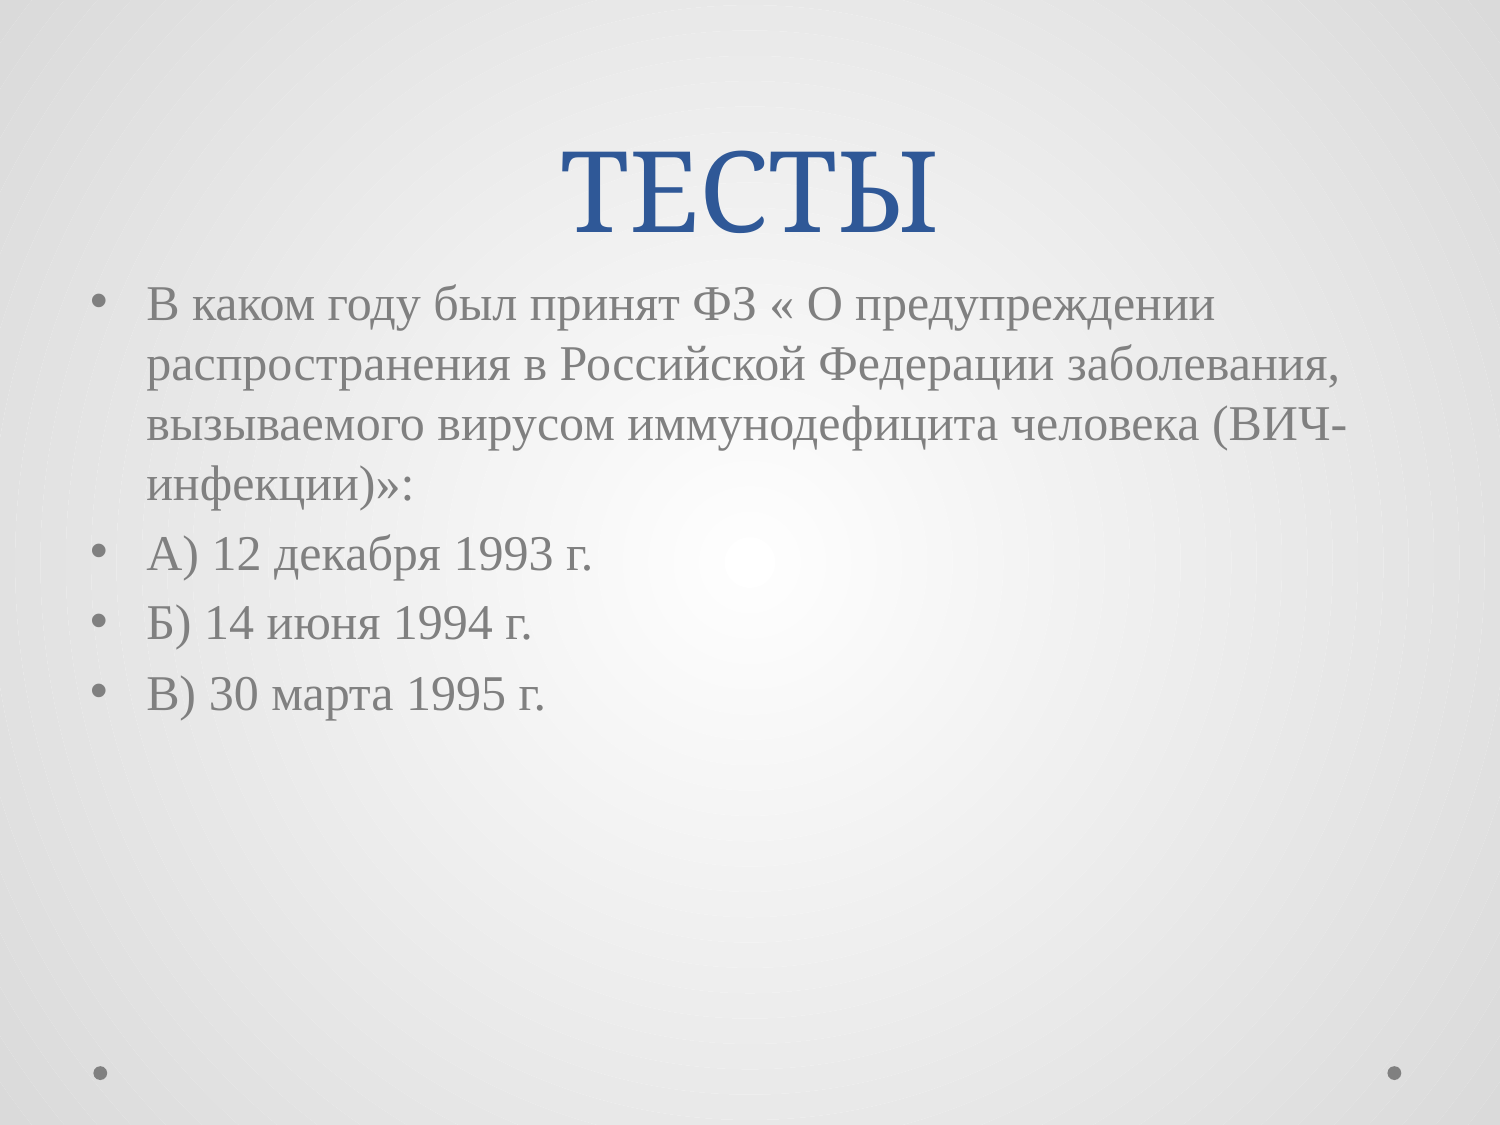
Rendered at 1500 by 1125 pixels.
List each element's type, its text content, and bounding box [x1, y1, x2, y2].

title ТЕСТЫ [75, 0, 1425, 262]
list В каком году был принят ФЗ « О предупреждении распространения в Российской Федерации заболевания, вызываемого вирусом иммунодефицита человека (ВИЧ-инфекции)»: А) 12 декабря 1993 г. Б) 14 июня 1994 г. В) 30 марта 1995 г. [75, 262, 1425, 1005]
